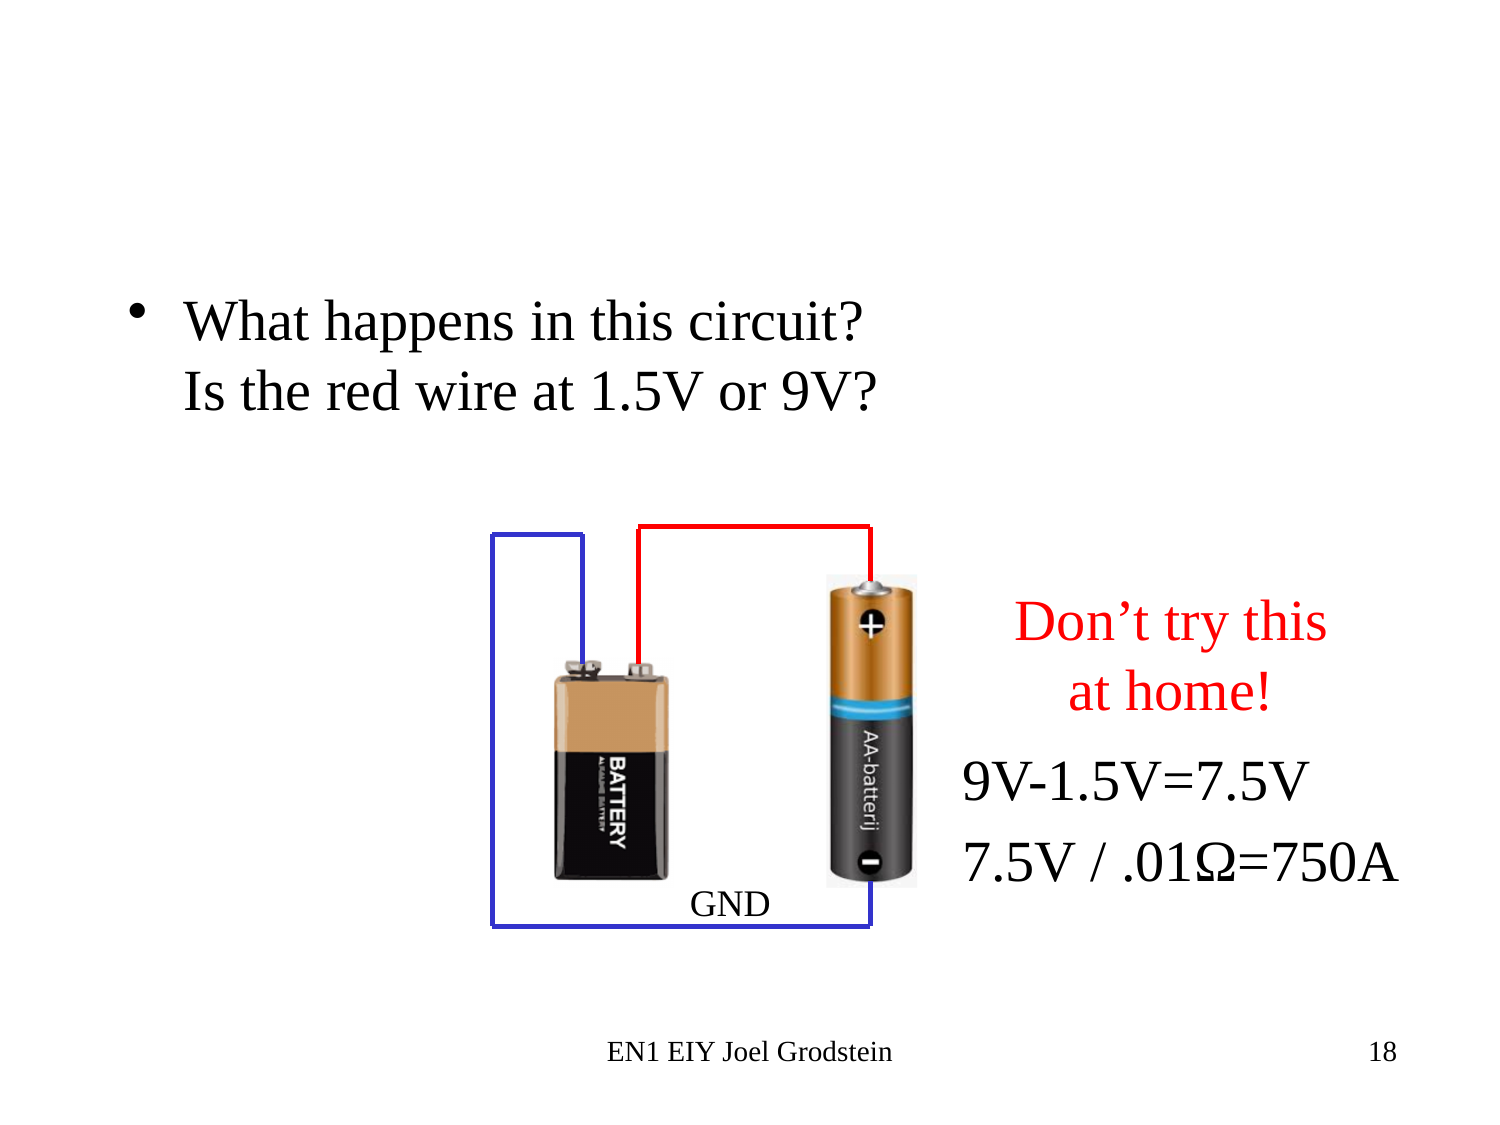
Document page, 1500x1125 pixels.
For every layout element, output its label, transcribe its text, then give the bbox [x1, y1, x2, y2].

text_box Don’t try this at home! [987, 574, 1356, 722]
text_box GND [675, 871, 797, 925]
picture [498, 575, 1029, 888]
text_box 9V-1.5V=7.5V 7.5V / .01Ω=750A [947, 734, 1486, 905]
list What happens in this circuit? Is the red wire at 1.5V or 9V? [112, 275, 904, 428]
footer EN1 EIY Joel Grodstein [512, 1024, 988, 1076]
